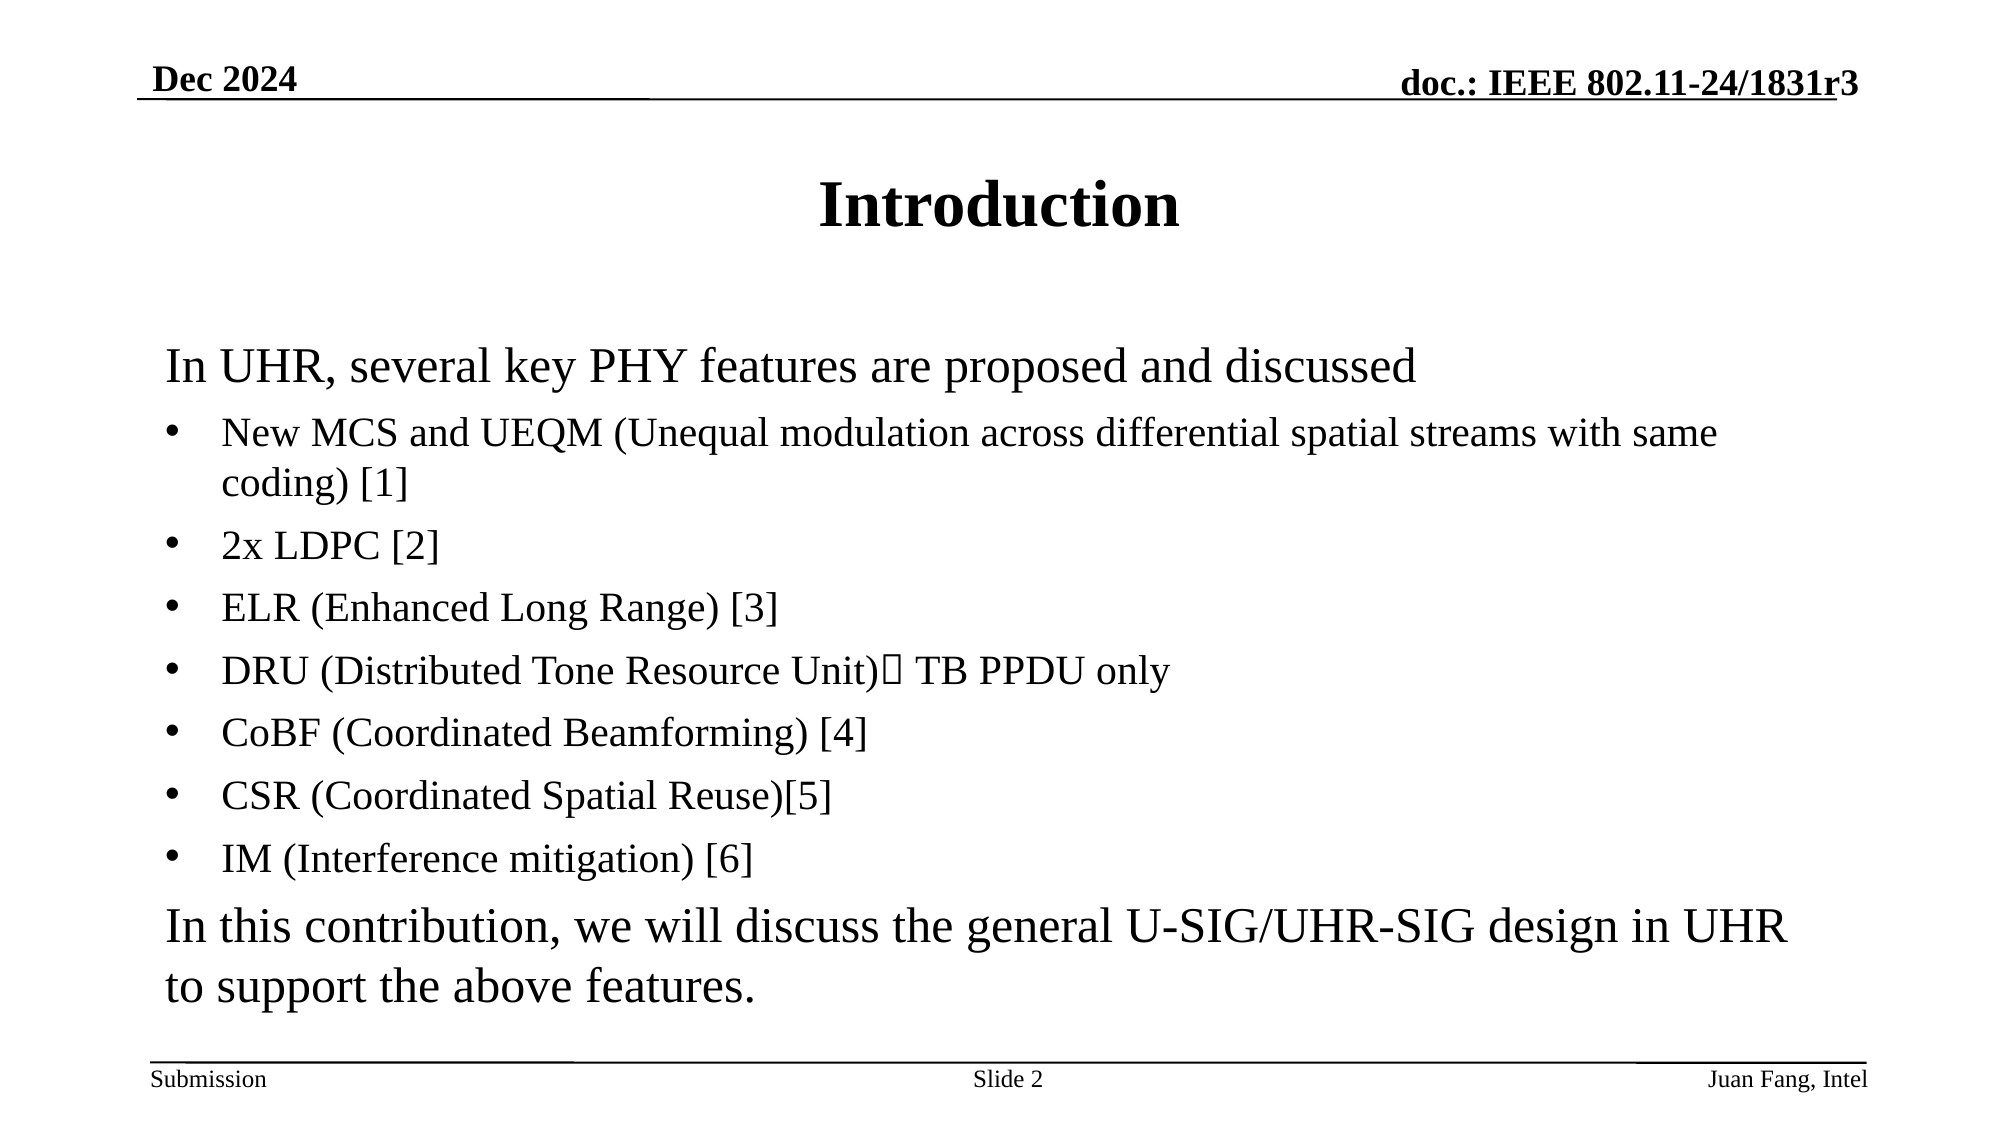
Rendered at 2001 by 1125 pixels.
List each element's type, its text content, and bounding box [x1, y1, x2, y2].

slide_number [152, 54, 563, 100]
footer Juan Fang, Intel [1171, 1061, 1869, 1093]
list In UHR, several key PHY features are proposed and discussed New MCS and UEQM (Unequal modulation across differential spatial streams with same coding) [1] 2x LDPC [2] ELR (Enhanced Long Range) [3] DRU (Distributed Tone Resource Unit) TB PPDU only CoBF (Coordinated Beamforming) [4] CSR (Coordinated Spatial Reuse)[5] IM (Interference mitigation) [6] In this contribution, we will discuss the general U-SIG/UHR-SIG design in UHR to support the above features. [149, 324, 1850, 1000]
slide_number Slide 2 [950, 1061, 1067, 1123]
title Introduction [149, 112, 1850, 288]
